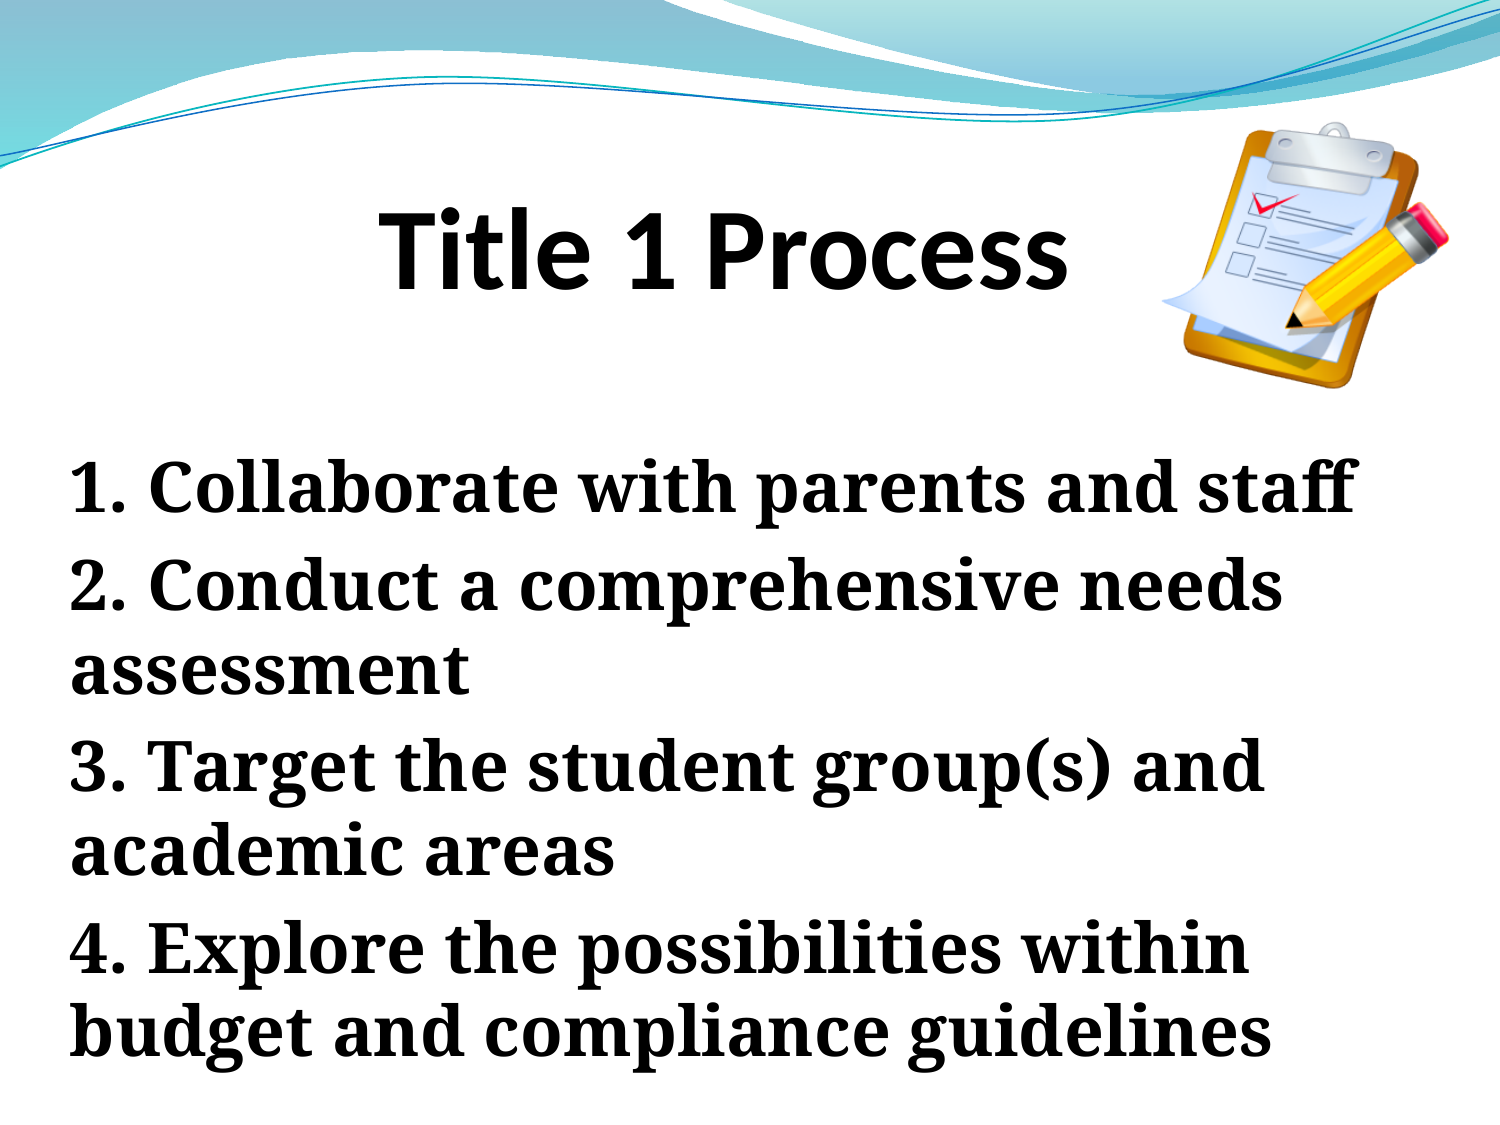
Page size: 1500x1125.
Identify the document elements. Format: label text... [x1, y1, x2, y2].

title Title 1 Process [87, 174, 1130, 313]
picture [1137, 99, 1463, 426]
list 1. Collaborate with parents and staff 2. Conduct a comprehensive needs assessment 3. Target the student group(s) and academic areas 4. Explore the possibilities within budget and compliance guidelines [62, 362, 1450, 1088]
